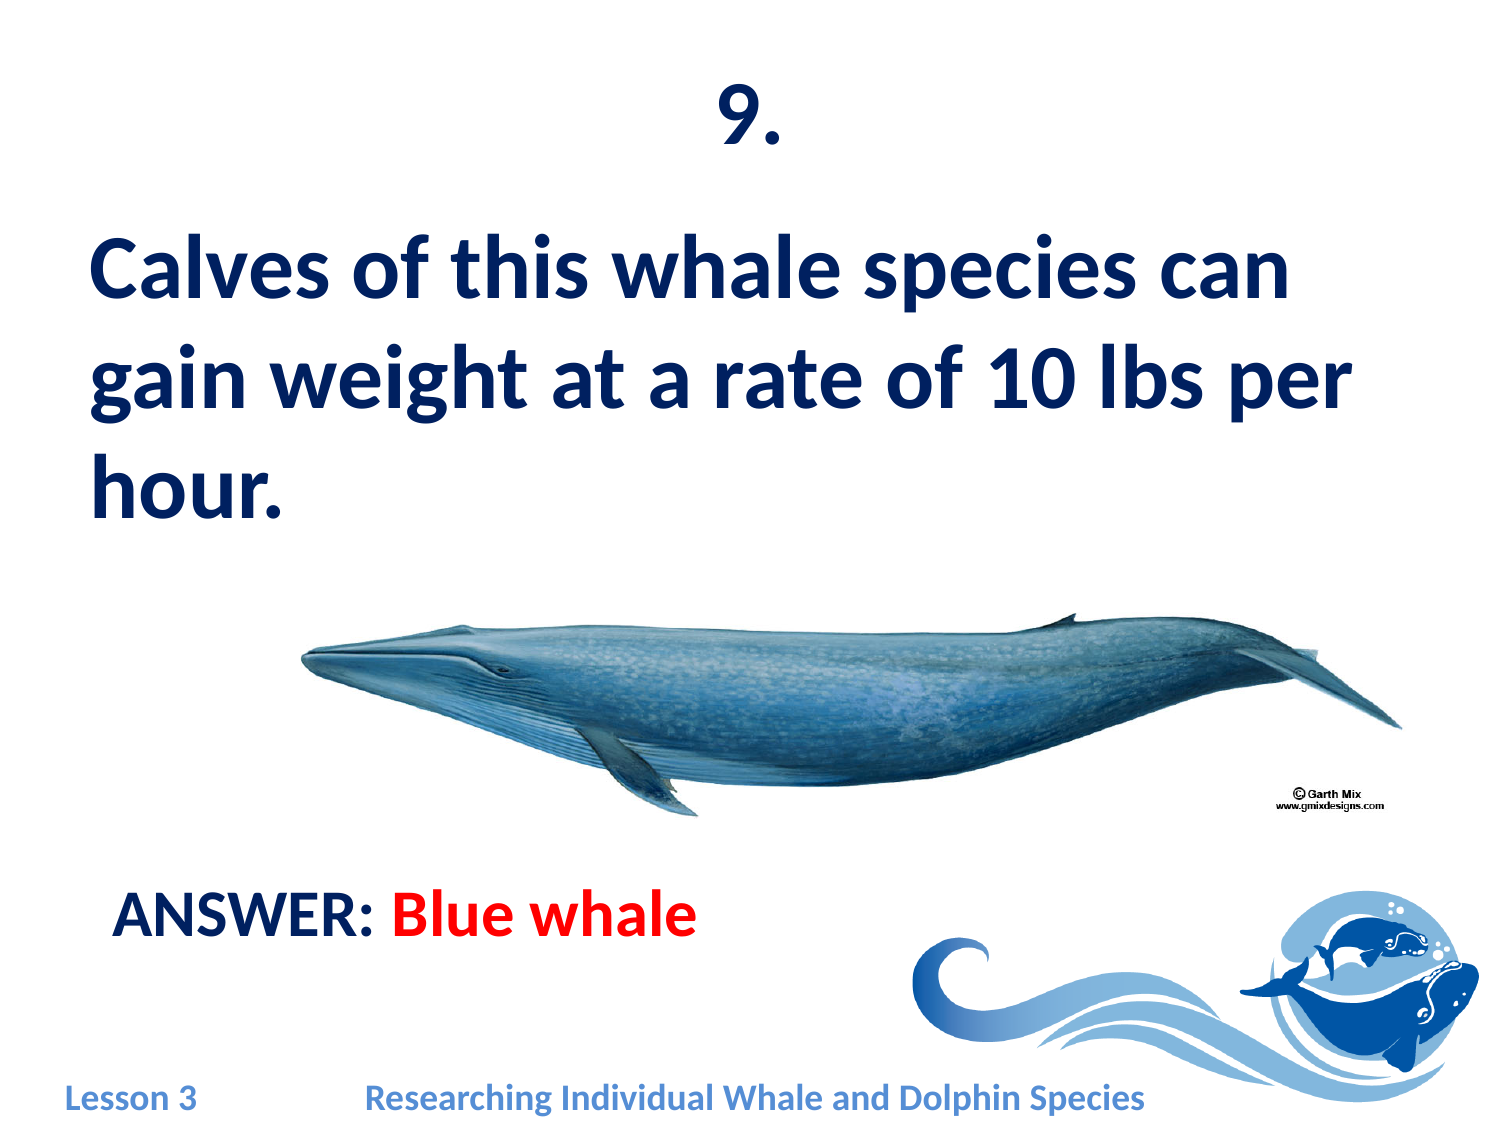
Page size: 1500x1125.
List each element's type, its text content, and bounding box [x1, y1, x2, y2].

list Calves of this whale species can gain weight at a rate of 10 lbs per hour. [75, 200, 1425, 600]
picture [287, 598, 1500, 1108]
title 9. [75, 45, 1425, 200]
text_box ANSWER: Blue whale [97, 862, 1448, 1125]
